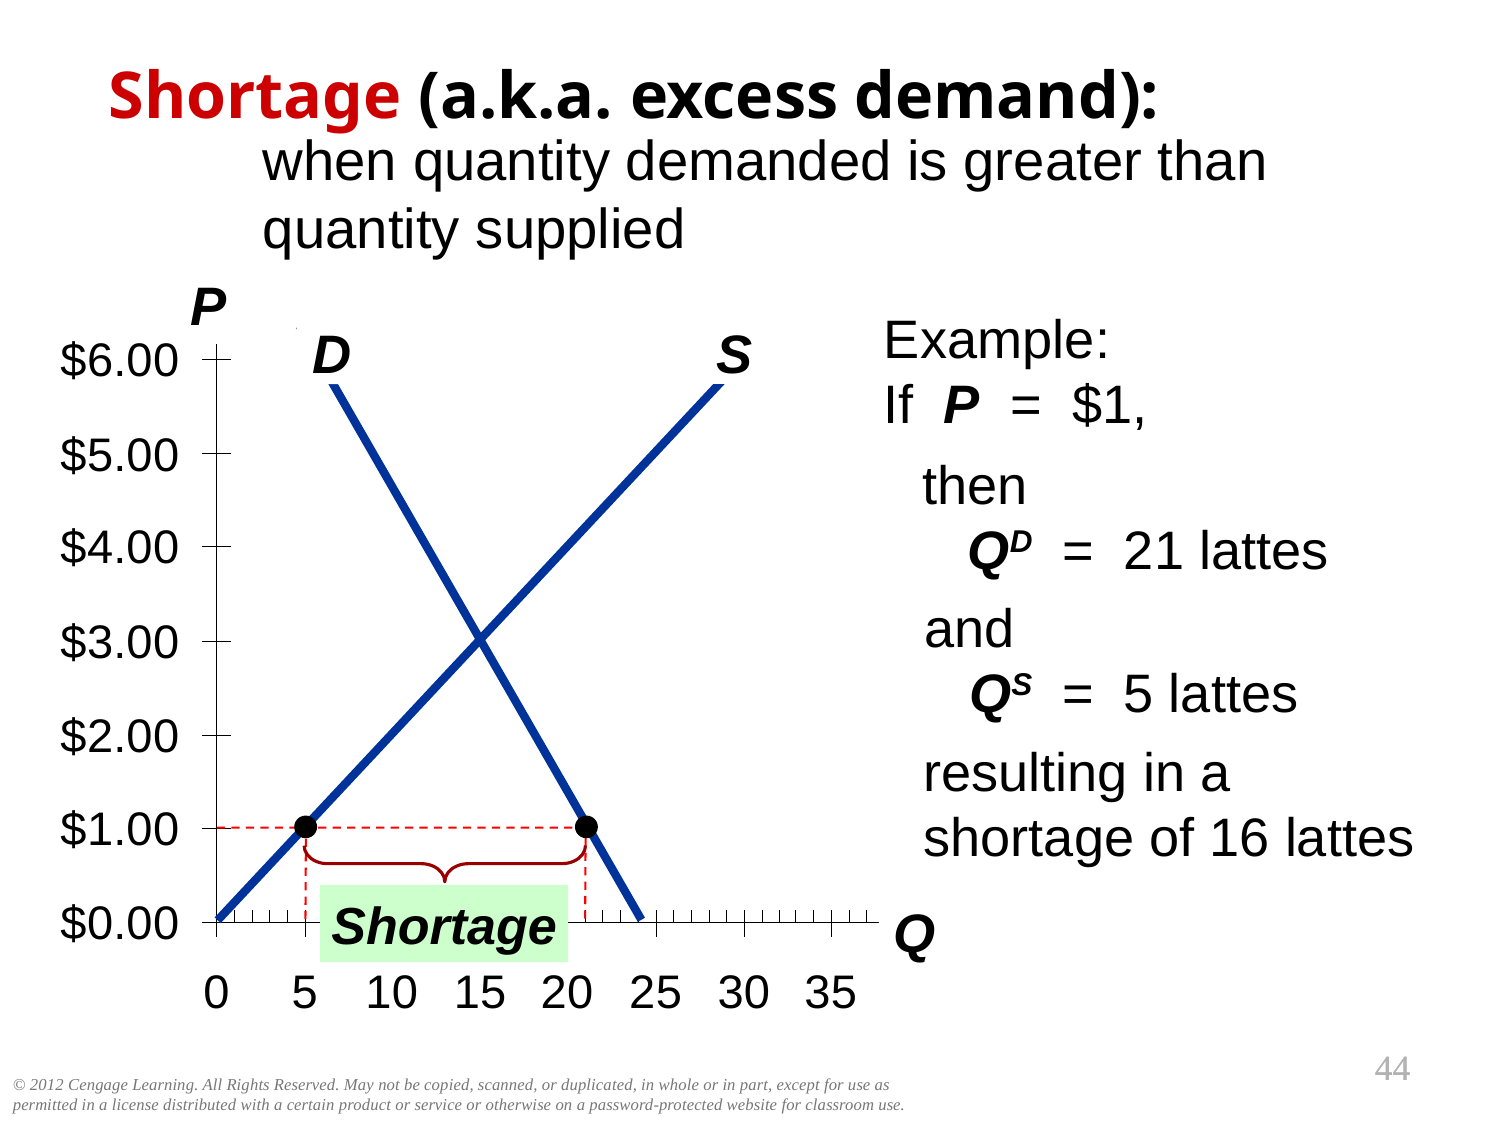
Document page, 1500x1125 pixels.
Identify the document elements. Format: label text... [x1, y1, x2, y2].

text_box then QD = 21 lattes [954, 442, 1378, 588]
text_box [217, 318, 771, 921]
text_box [574, 815, 599, 922]
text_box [293, 815, 318, 922]
text_box and QS = 5 lattes [954, 585, 1367, 730]
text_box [45, 236, 951, 1039]
text_box when quantity demanded is greater than quantity supplied [248, 117, 1344, 267]
text_box Example: If P = $1, [954, 296, 1240, 442]
title Shortage (a.k.a. excess demand): [93, 42, 1213, 145]
text_box resulting in a shortage of 16 lattes [954, 730, 1442, 875]
